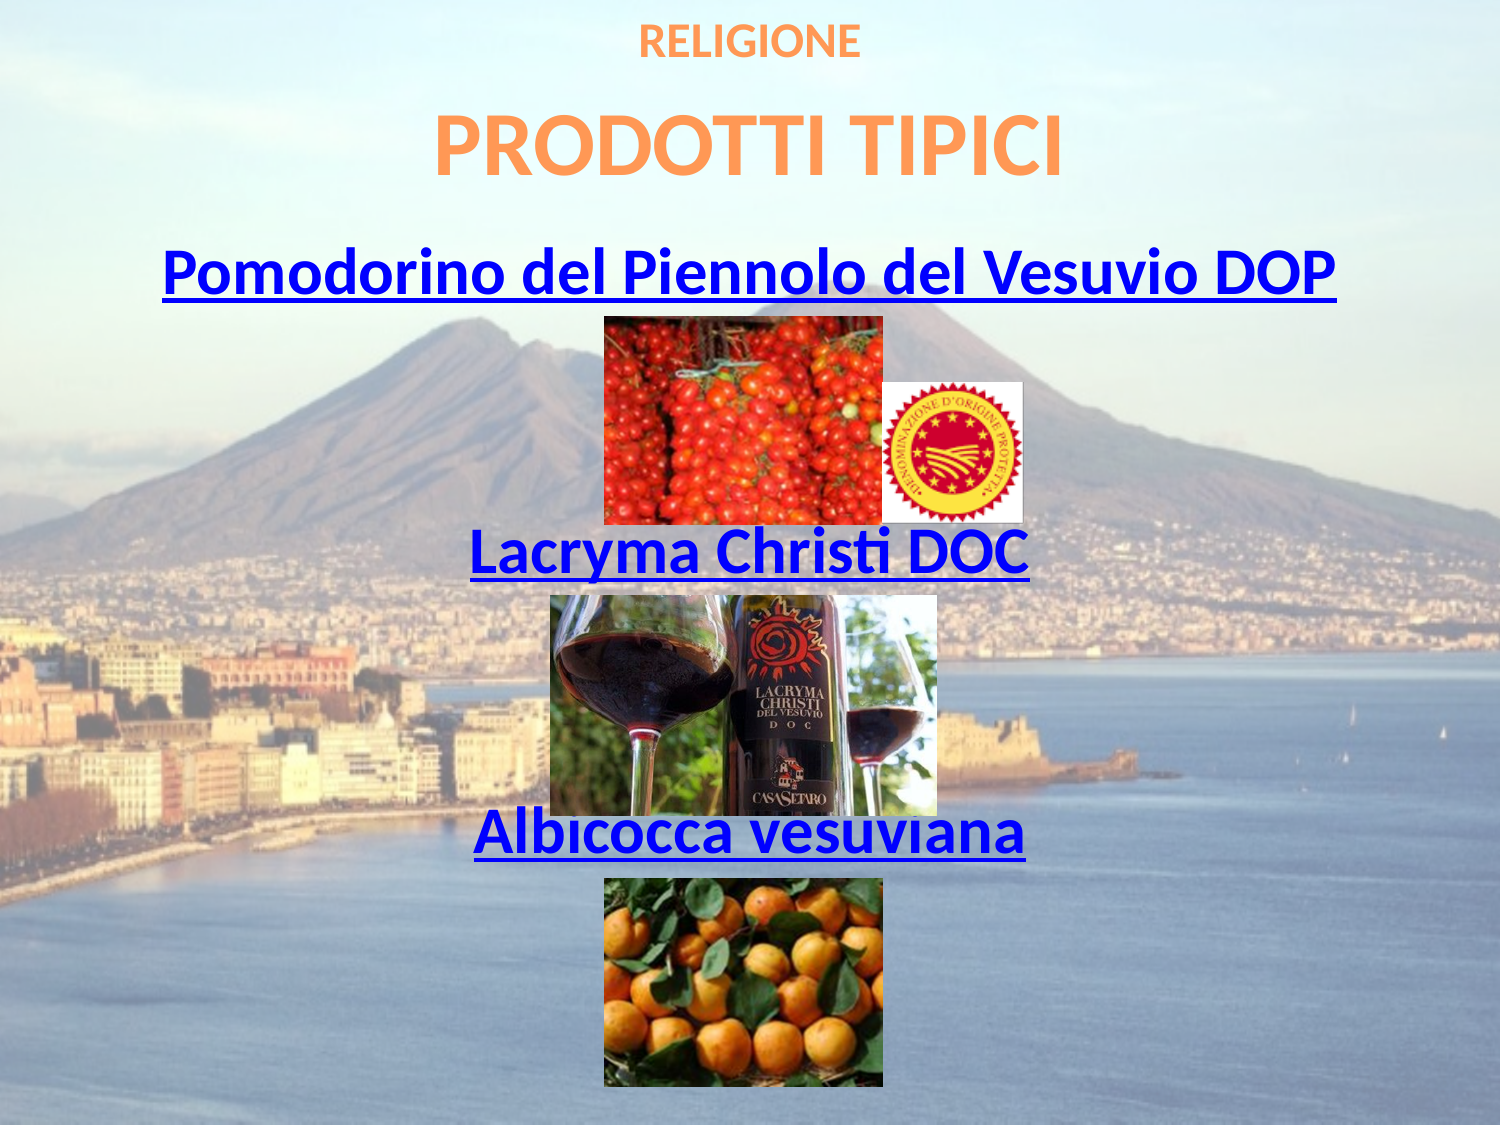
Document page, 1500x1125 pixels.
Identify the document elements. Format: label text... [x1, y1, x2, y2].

picture [604, 316, 1025, 525]
list Pomodorino del Piennolo del Vesuvio DOP Lacryma Christi DOC Albicocca vesuviana [75, 219, 1425, 963]
text_box RELIGIONE [555, 0, 945, 75]
picture [550, 594, 937, 816]
picture [604, 878, 884, 1088]
title PRODOTTI TIPICI [75, 45, 1425, 219]
